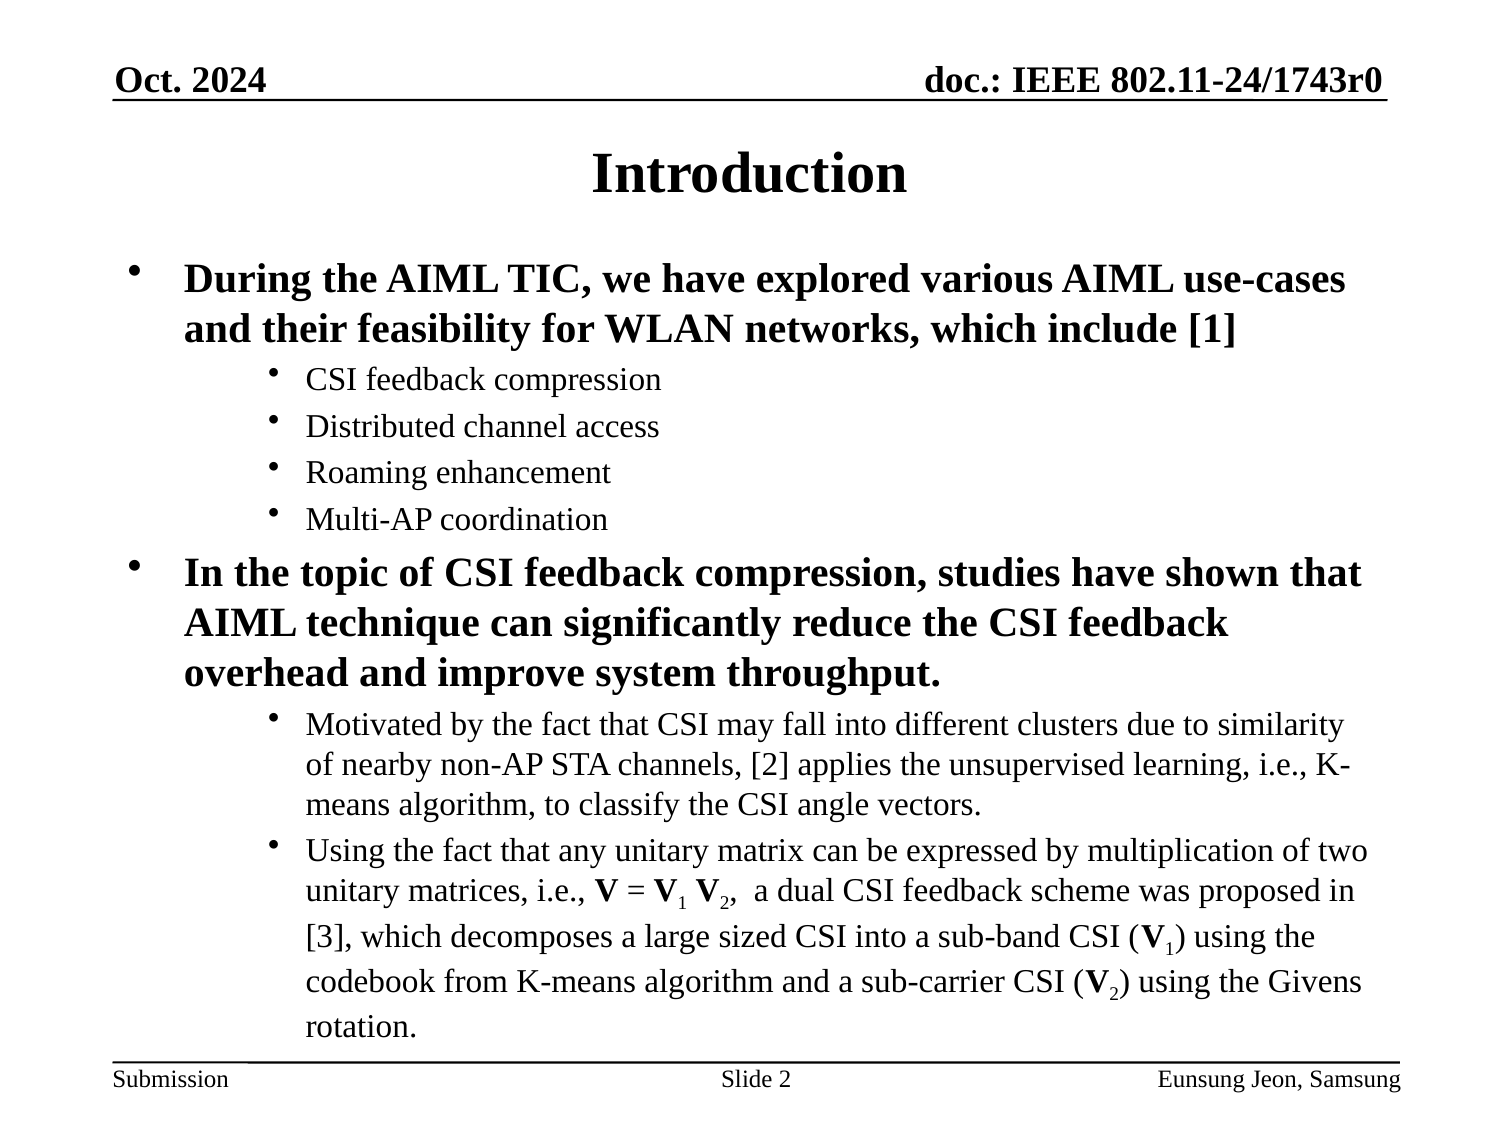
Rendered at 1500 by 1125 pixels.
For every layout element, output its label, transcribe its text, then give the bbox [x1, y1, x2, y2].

title Introduction [112, 112, 1388, 226]
footer Eunsung Jeon, Samsung [1155, 1061, 1402, 1093]
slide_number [114, 54, 286, 101]
list During the AIML TIC, we have explored various AIML use-cases and their feasibility for WLAN networks, which include [1] CSI feedback compression Distributed channel access Roaming enhancement Multi-AP coordination In the topic of CSI feedback compression, studies have shown that AIML technique can significantly reduce the CSI feedback overhead and improve system throughput. Motivated by the fact that CSI may fall into different clusters due to similarity of nearby non-AP STA channels, [2] applies the unsupervised learning, i.e., K-means algorithm, to classify the CSI angle vectors. Using the fact that any unitary matrix can be expressed by multiplication of two unitary matrices, i.e., V = V1 V2, a dual CSI feedback scheme was proposed in [3], which decomposes a large sized CSI into a sub-band CSI (V1) using the codebook from K-means algorithm and a sub-carrier CSI (V2) using the Givens rotation. [112, 242, 1388, 1063]
slide_number Slide 2 [712, 1061, 800, 1093]
